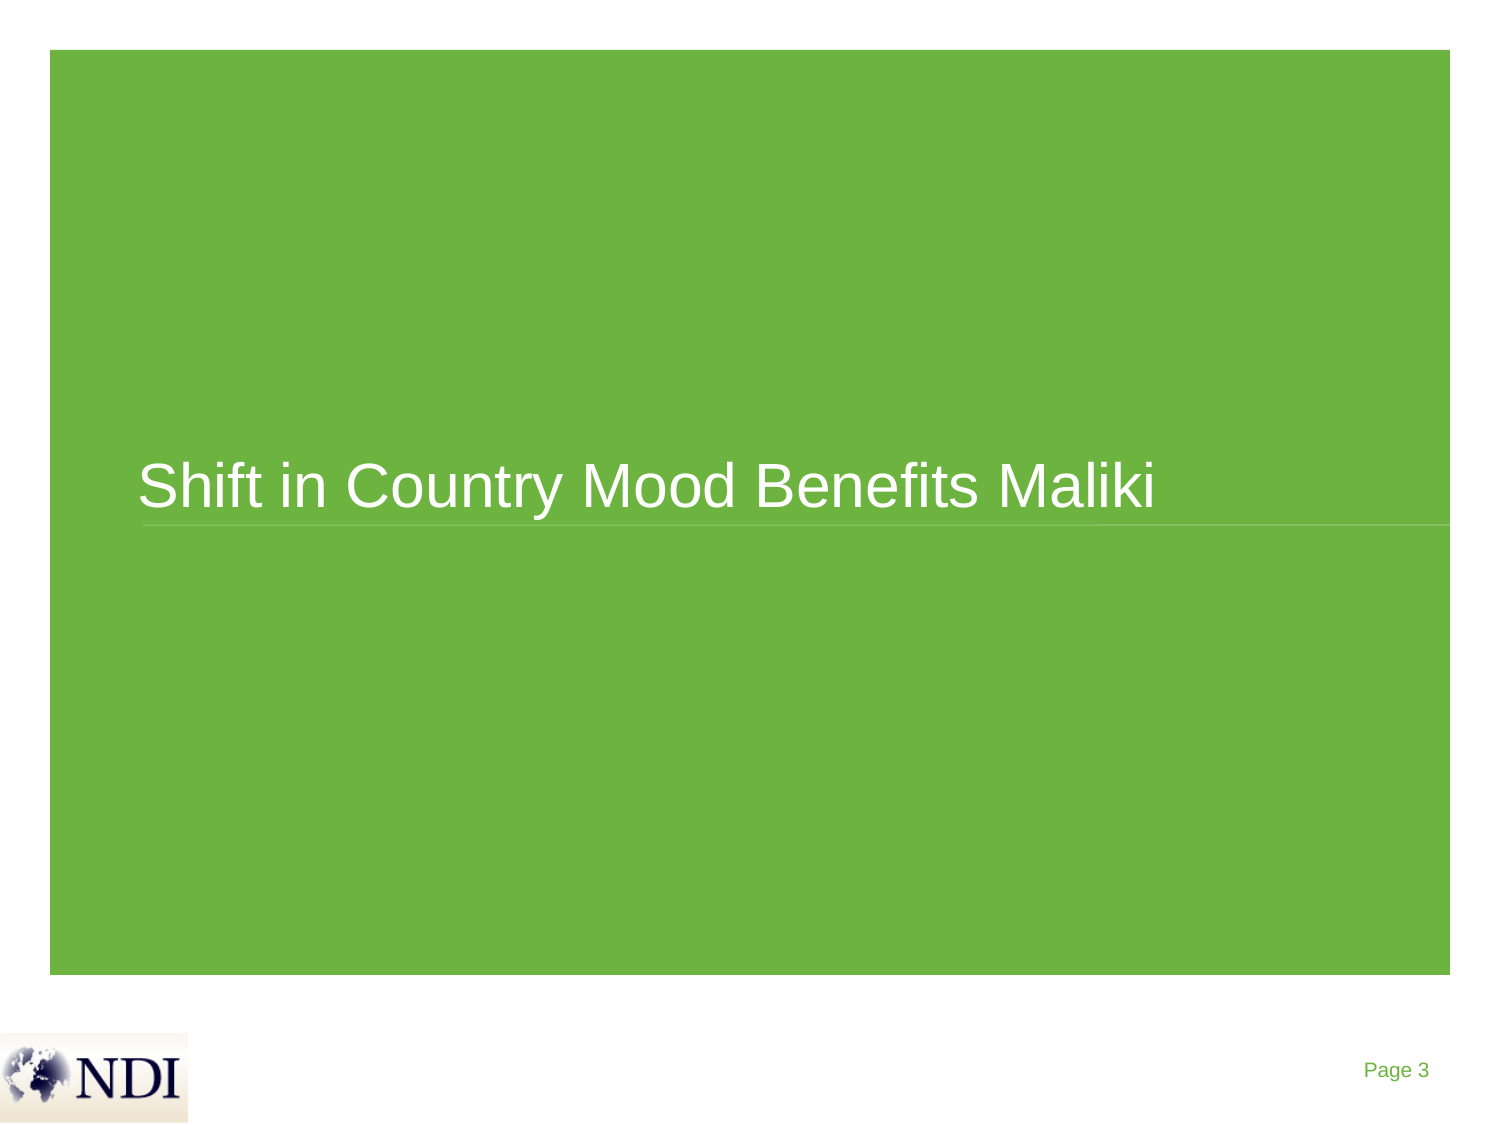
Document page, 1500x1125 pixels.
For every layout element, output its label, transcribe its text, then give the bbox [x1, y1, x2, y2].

text_box [50, 50, 1450, 975]
slide_number Page 3 [1363, 1049, 1451, 1088]
text_box Shift in Country Mood Benefits Maliki [122, 427, 1450, 538]
picture [0, 1033, 188, 1125]
